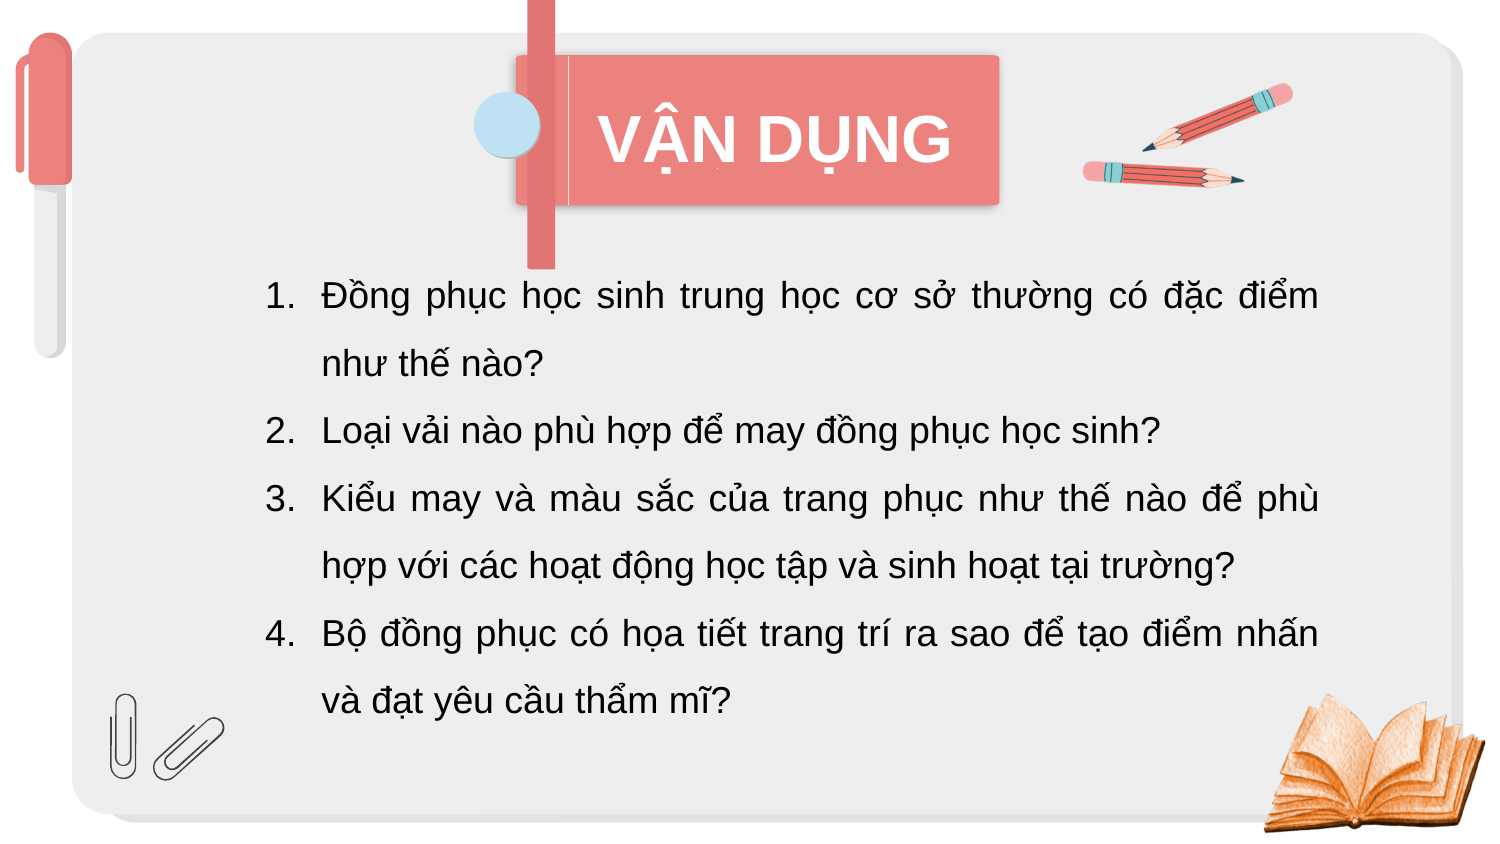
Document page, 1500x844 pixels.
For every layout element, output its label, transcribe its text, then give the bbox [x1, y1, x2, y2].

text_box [473, 91, 542, 160]
picture [1078, 21, 1297, 241]
picture [1241, 666, 1499, 844]
text_box [110, 693, 137, 780]
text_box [514, 54, 1000, 206]
text_box Đồng phục học sinh trung học cơ sở thường có đặc điểm như thế nào? Loại vải nào phù hợp để may đồng phục học sinh? Kiểu may và màu sắc của trang phục như thế nào để phù hợp với các hoạt động học tập và sinh hoạt tại trường? Bộ đồng phục có họa tiết trang trí ra sao để tạo điểm nhấn và đạt yêu cầu thẩm mĩ? [250, 241, 1335, 844]
text_box [152, 717, 225, 781]
